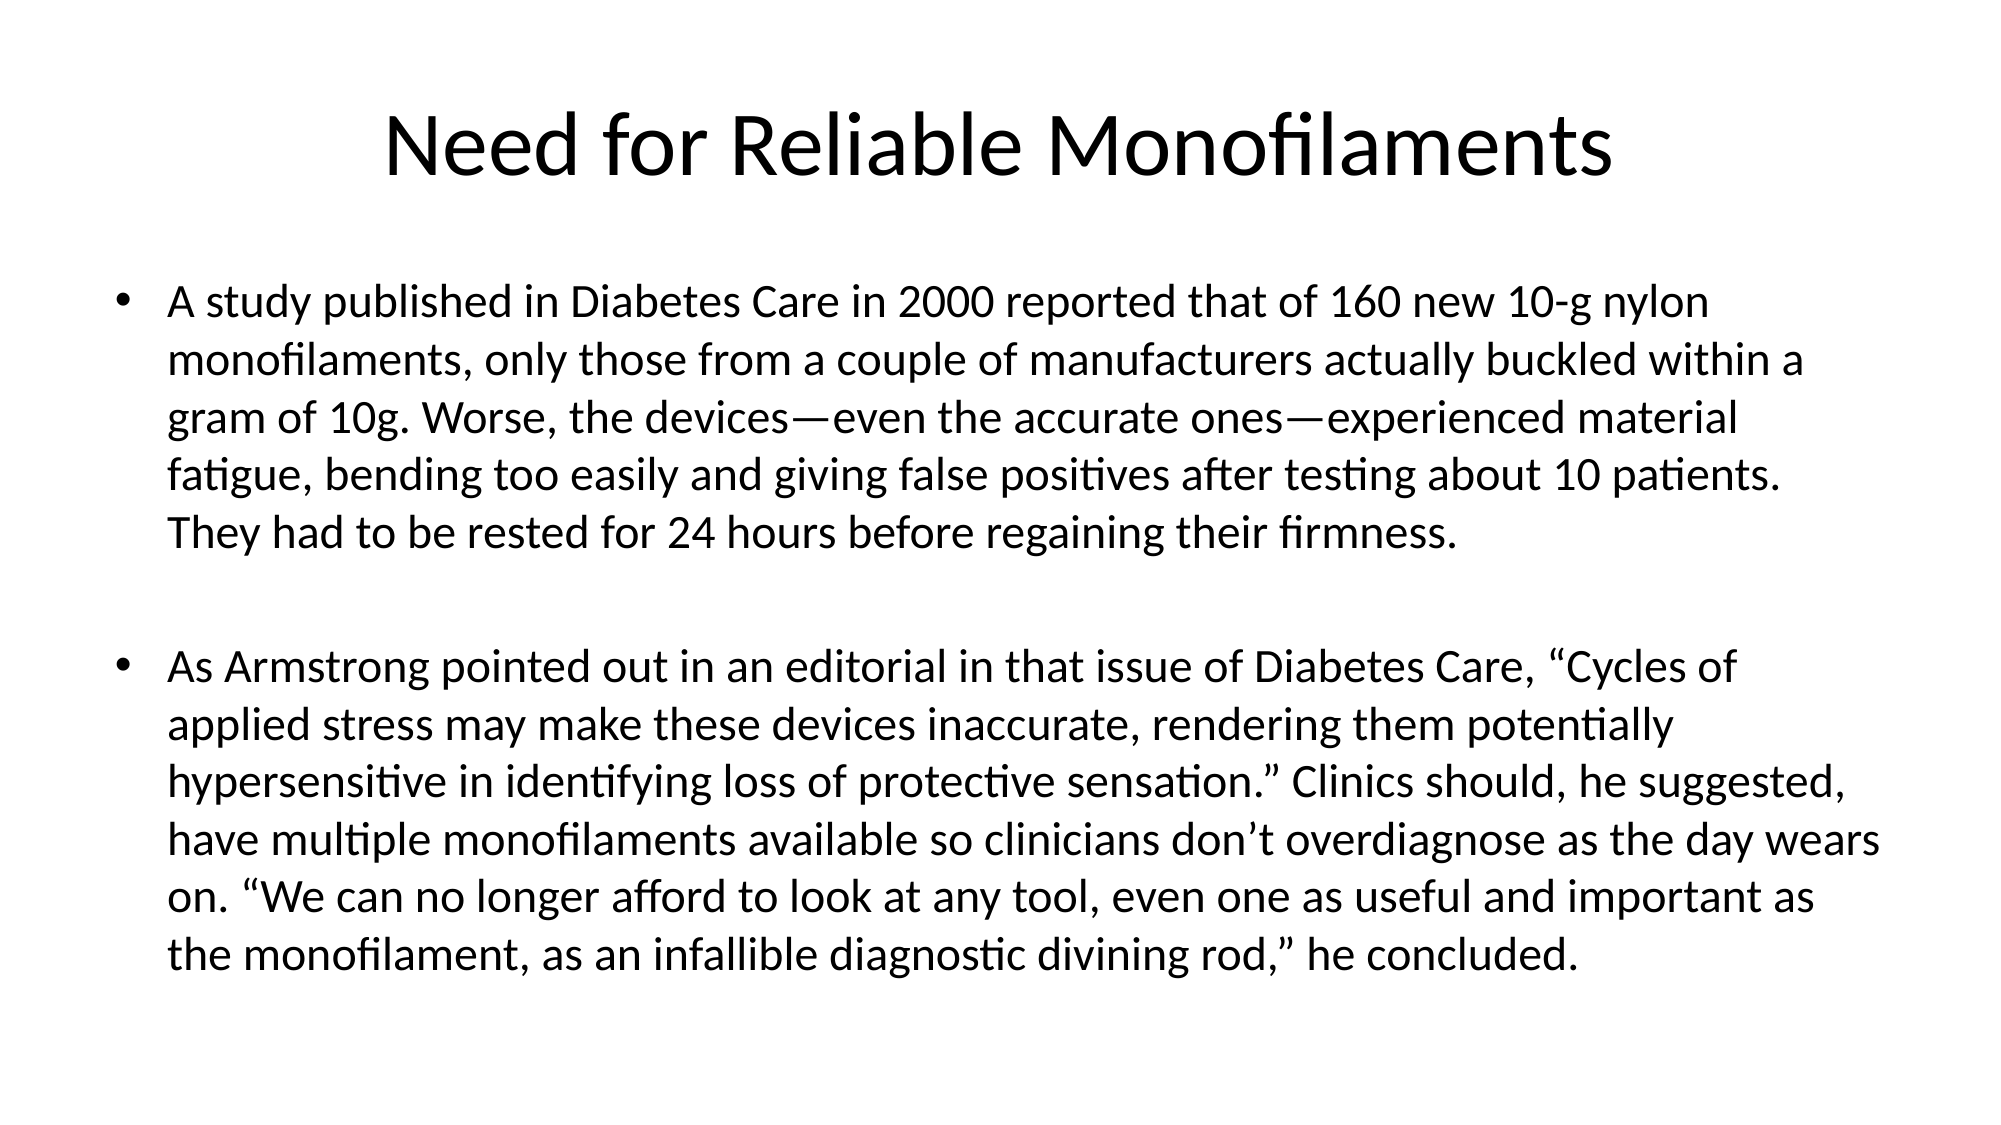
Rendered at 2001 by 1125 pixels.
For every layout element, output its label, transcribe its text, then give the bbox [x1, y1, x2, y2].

list A study published in Diabetes Care in 2000 reported that of 160 new 10-g nylon monofilaments, only those from a couple of manufacturers actually buckled within a gram of 10g. Worse, the devices—even the accurate ones—experienced material fatigue, bending too easily and giving false positives after testing about 10 patients. They had to be rested for 24 hours before regaining their firmness. As Armstrong pointed out in an editorial in that issue of Diabetes Care, “Cycles of applied stress may make these devices inaccurate, rendering them potentially hypersensitive in identifying loss of protective sensation.” Clinics should, he suggested, have multiple monofilaments available so clinicians don’t overdiagnose as the day wears on. “We can no longer afford to look at any tool, even one as useful and important as the monofilament, as an infallible diagnostic divining rod,” he concluded. [99, 262, 1900, 1005]
title Need for Reliable Monofilaments [99, 45, 1900, 233]
